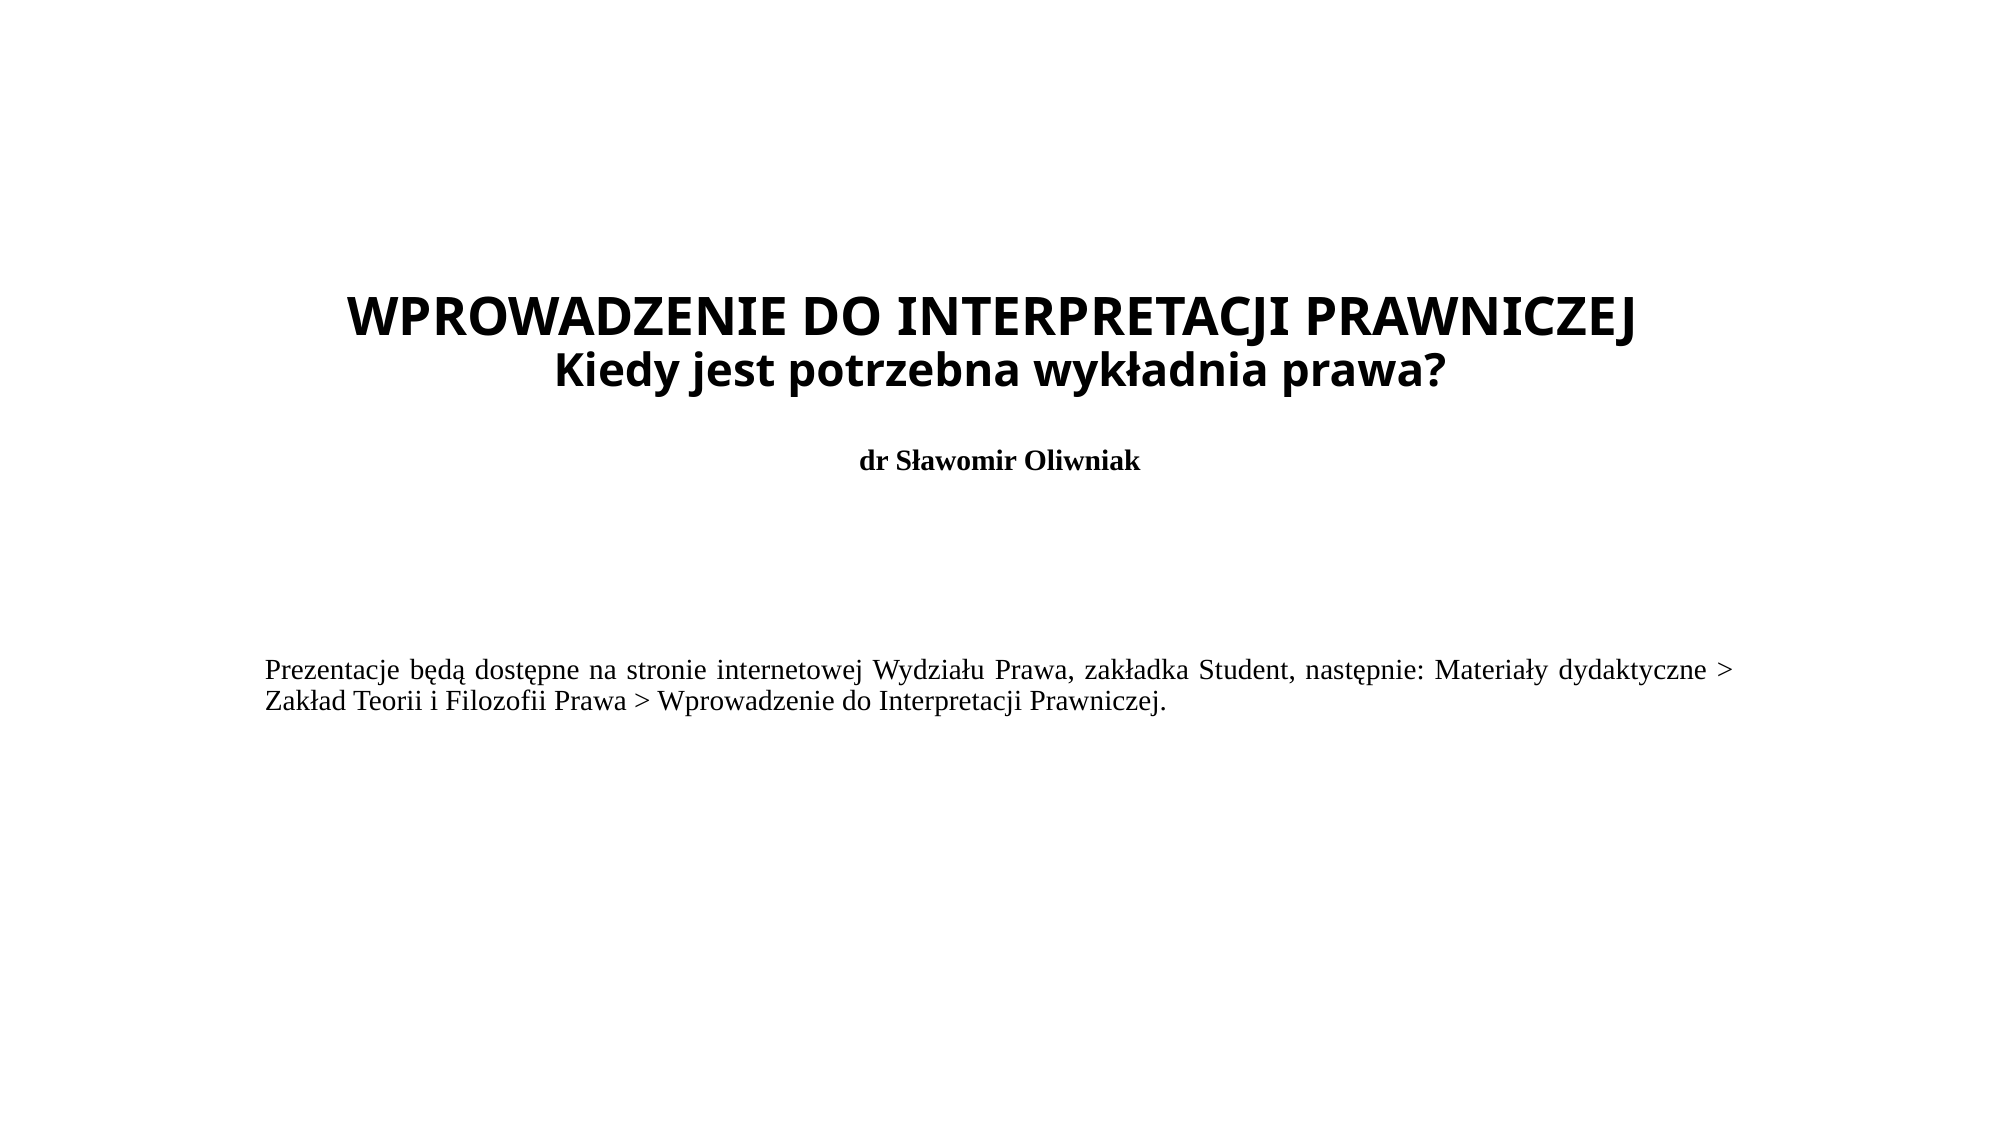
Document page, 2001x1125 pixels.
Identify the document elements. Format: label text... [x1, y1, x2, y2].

title WPROWADZENIE DO INTERPRETACJI PRAWNICZEJ Kiedy jest potrzebna wykładnia prawa? dr Sławomir Oliwniak [249, 184, 1750, 576]
subtitle Prezentacje będą dostępne na stronie internetowej Wydziału Prawa, zakładka Student, następnie: Materiały dydaktyczne > Zakład Teorii i Filozofii Prawa > Wprowadzenie do Interpretacji Prawniczej. [249, 590, 1750, 863]
